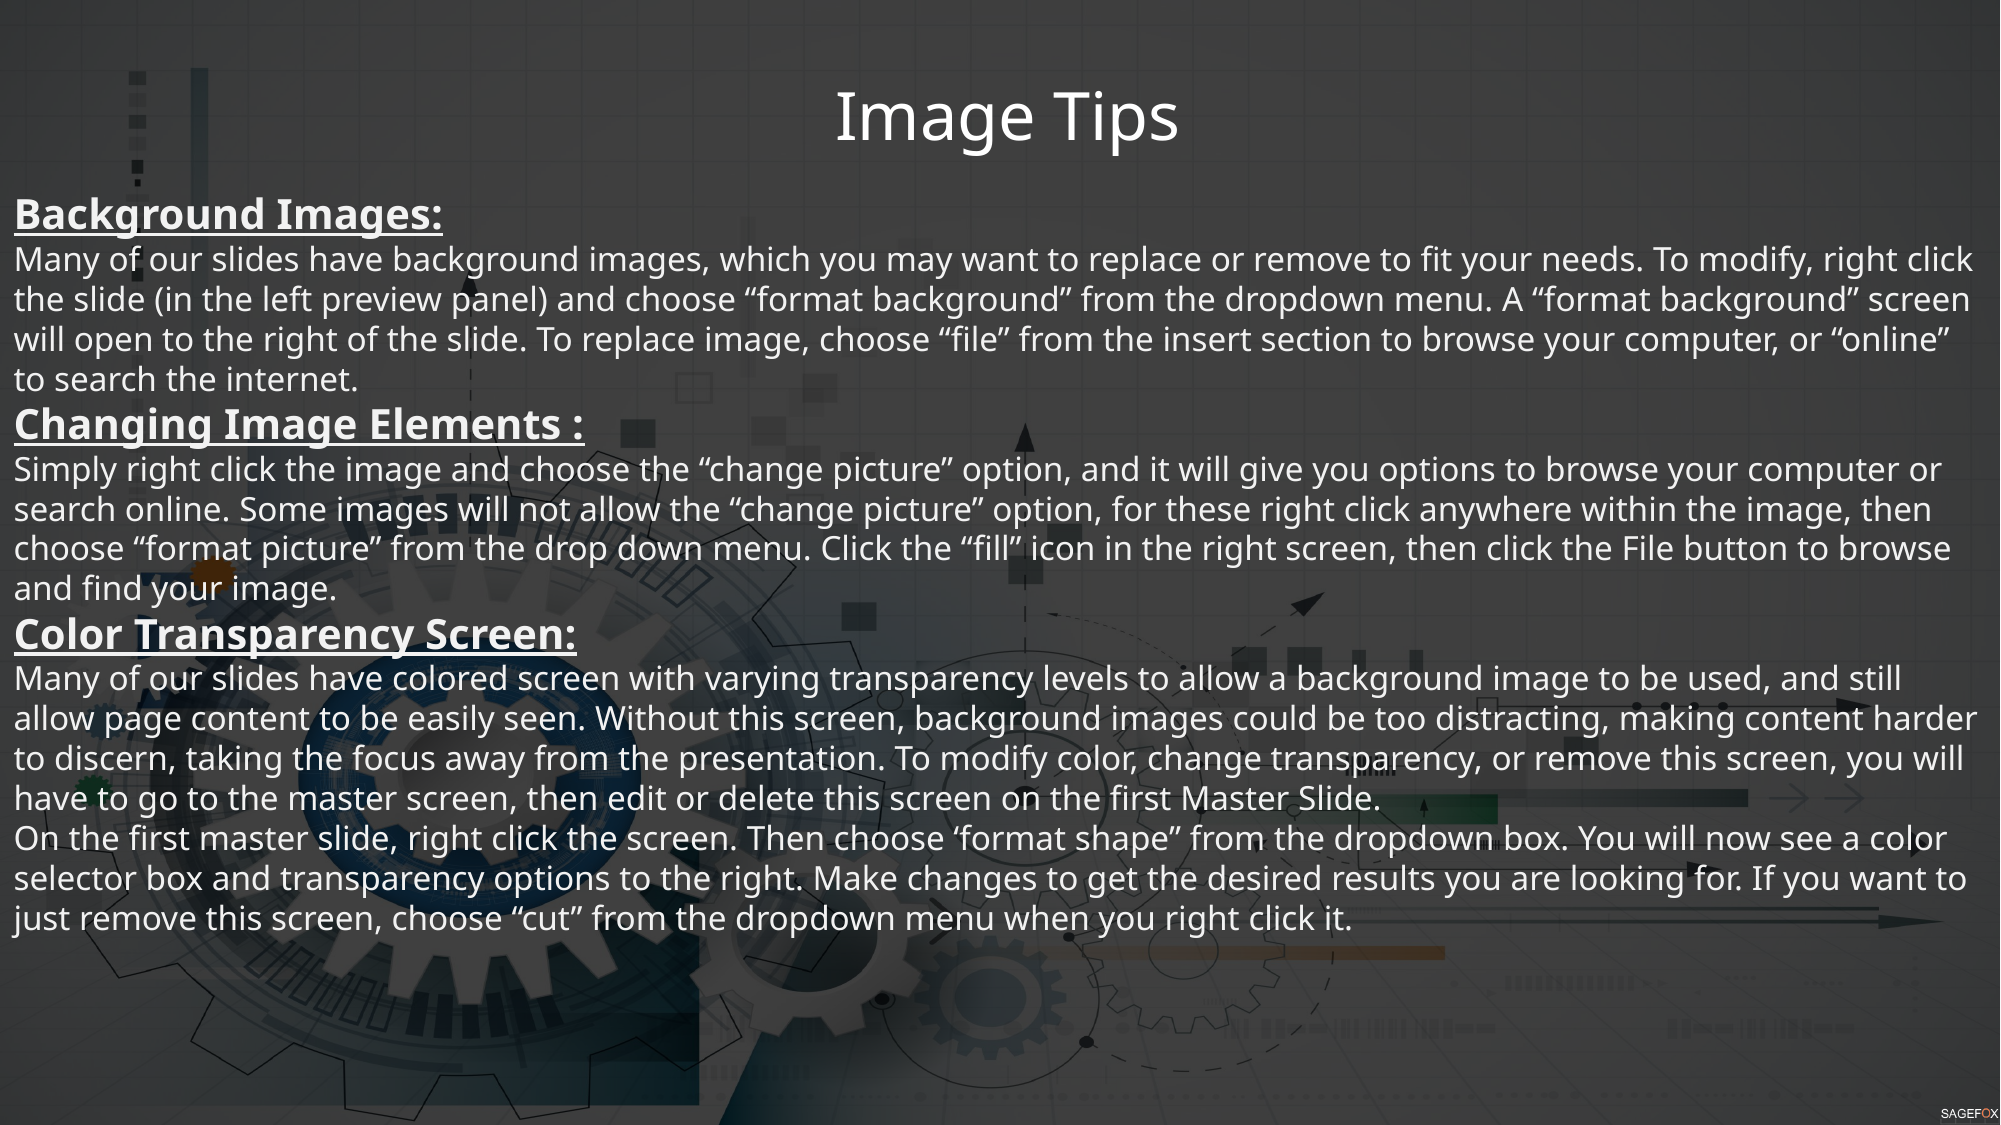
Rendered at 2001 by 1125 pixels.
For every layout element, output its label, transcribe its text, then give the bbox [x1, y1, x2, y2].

text_box Background Images: Many of our slides have background images, which you may want to replace or remove to fit your needs. To modify, right click the slide (in the left preview panel) and choose “format background” from the dropdown menu. A “format background” screen will open to the right of the slide. To replace image, choose “file” from the insert section to browse your computer, or “online” to search the internet. Changing Image Elements : Simply right click the image and choose the “change picture” option, and it will give you options to browse your computer or search online. Some images will not allow the “change picture” option, for these right click anywhere within the image, then choose “format picture” from the drop down menu. Click the “fill” icon in the right screen, then click the File button to browse and find your image. Color Transparency Screen: Many of our slides have colored screen with varying transparency levels to allow a background image to be used, and still allow page content to be easily seen. Without this screen, background images could be too distracting, making content harder to discern, taking the focus away from the presentation. To modify color, change transparency, or remove this screen, you will have to go to the master screen, then edit or delete this screen on the first Master Slide. On the first master slide, right click the screen. Then choose ‘format shape” from the dropdown box. You will now see a color selector box and transparency options to the right. Make changes to get the desired results you are looking for. If you want to just remove this screen, choose “cut” from the dropdown menu when you right click it. [0, 0, 2000, 1125]
title Image Tips [597, 59, 1420, 177]
